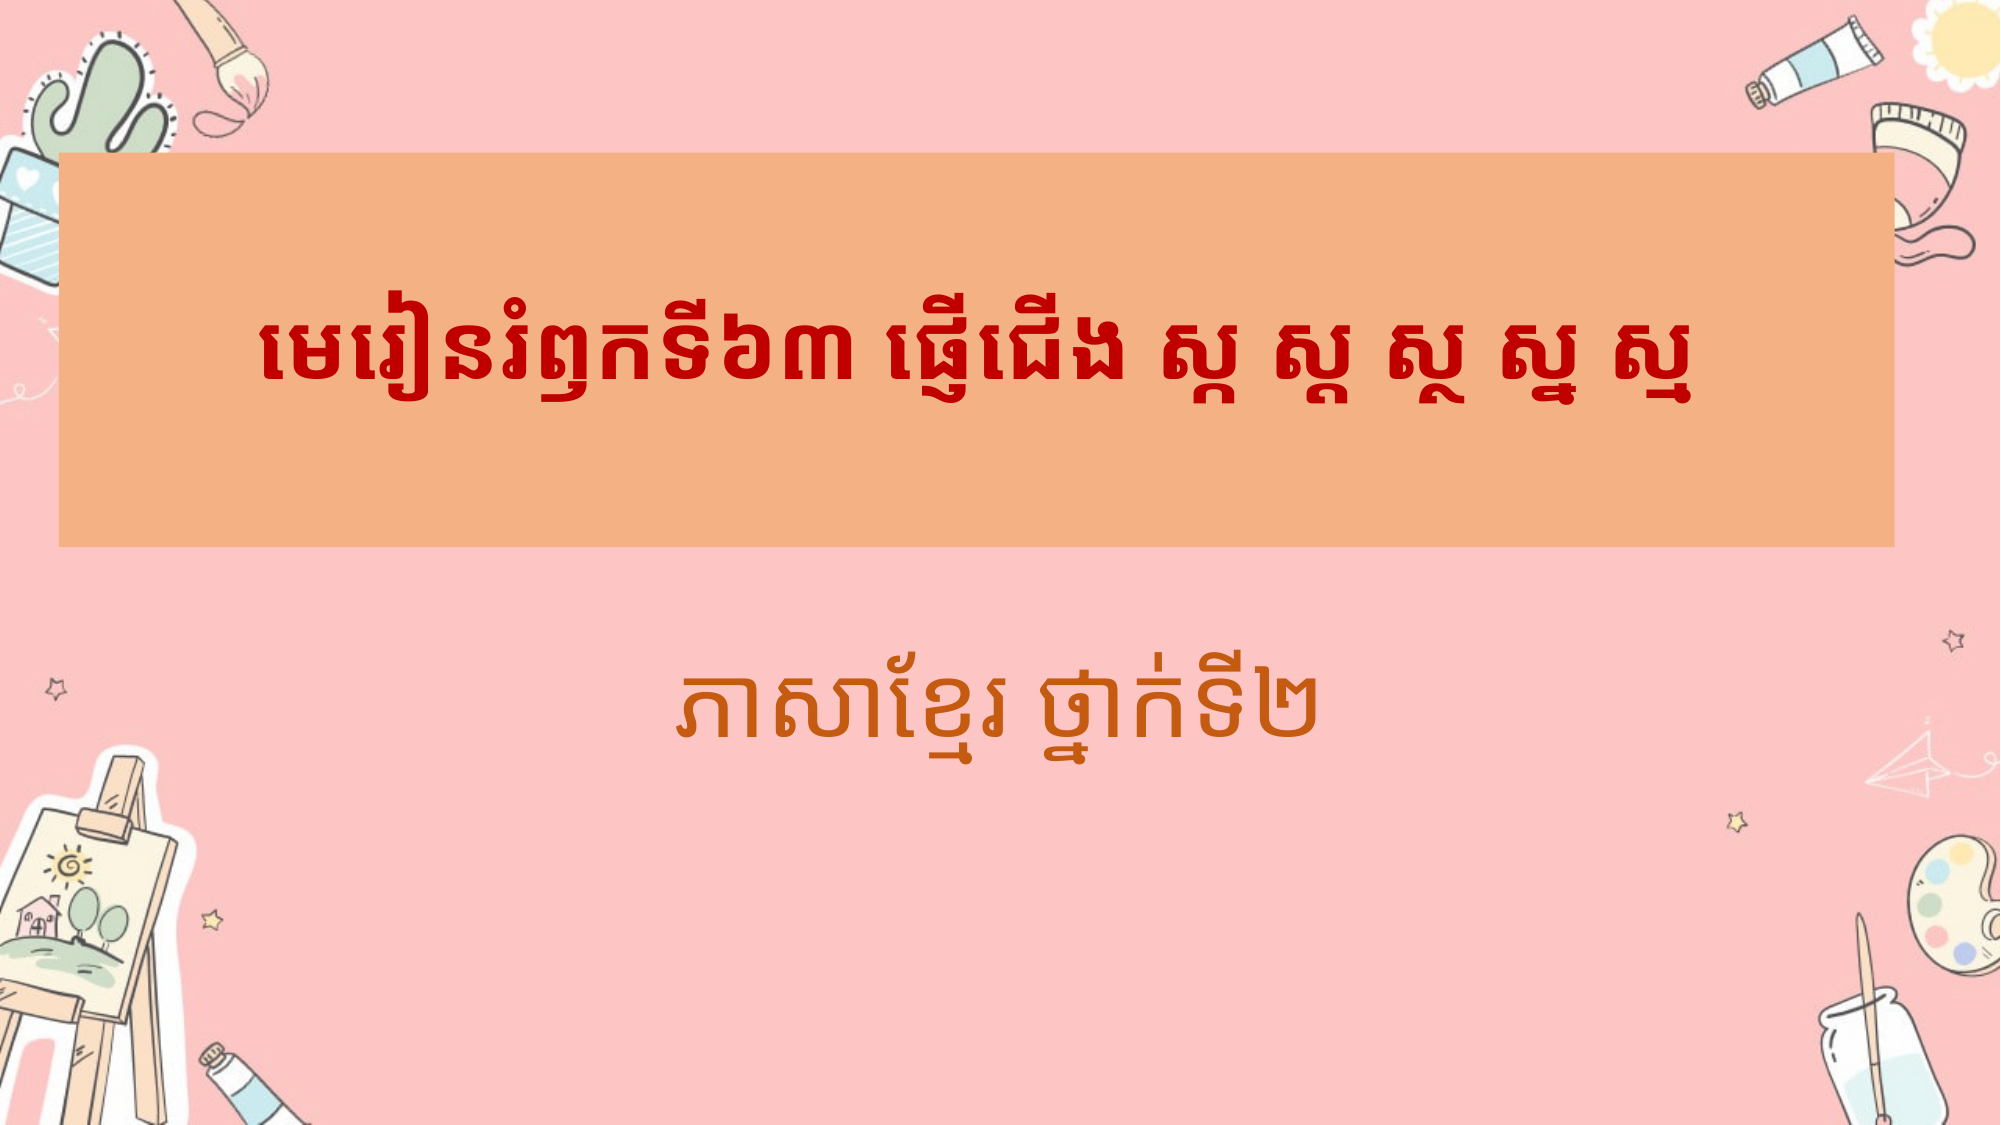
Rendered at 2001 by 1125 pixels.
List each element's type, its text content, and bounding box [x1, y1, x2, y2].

subtitle ភាសាខ្មែរ ថ្នាក់ទី២ [249, 643, 1750, 863]
title មេរៀនរំឭកទី៦៣ ផ្ញើជើង ស្ក ស្ដ ស្ថ ស្ន ស្ម [58, 152, 1895, 548]
